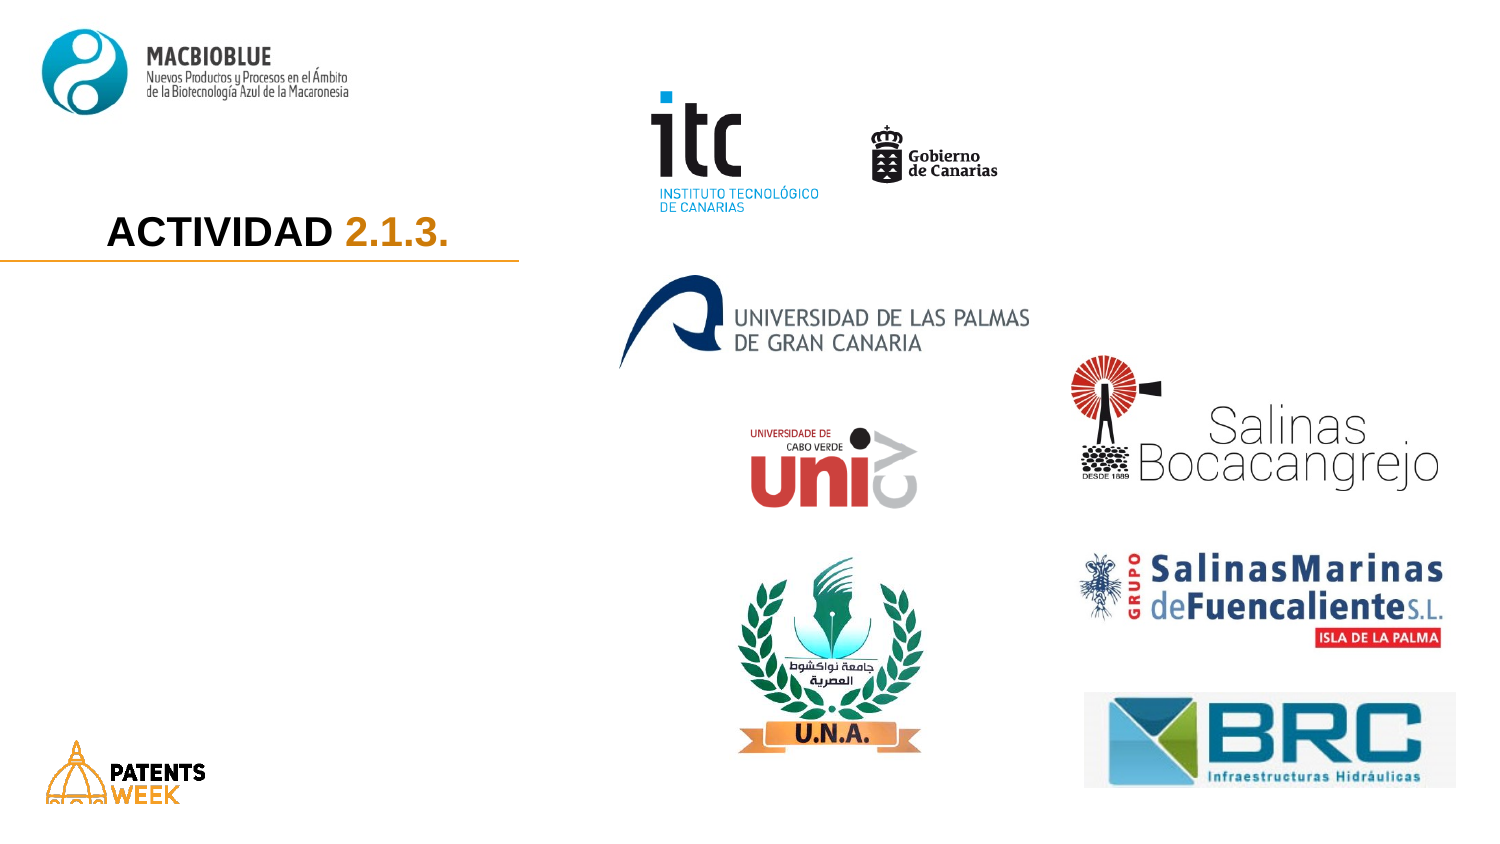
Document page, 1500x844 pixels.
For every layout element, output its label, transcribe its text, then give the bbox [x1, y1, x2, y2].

picture [649, 91, 999, 212]
picture [29, 16, 360, 128]
picture [1083, 692, 1456, 789]
picture [749, 427, 919, 509]
picture [619, 275, 1029, 369]
picture [1070, 354, 1438, 491]
text_box ACTIVIDAD 2.1.3. [64, 197, 491, 260]
picture [729, 551, 939, 761]
picture [1068, 526, 1471, 661]
picture [29, 728, 217, 815]
